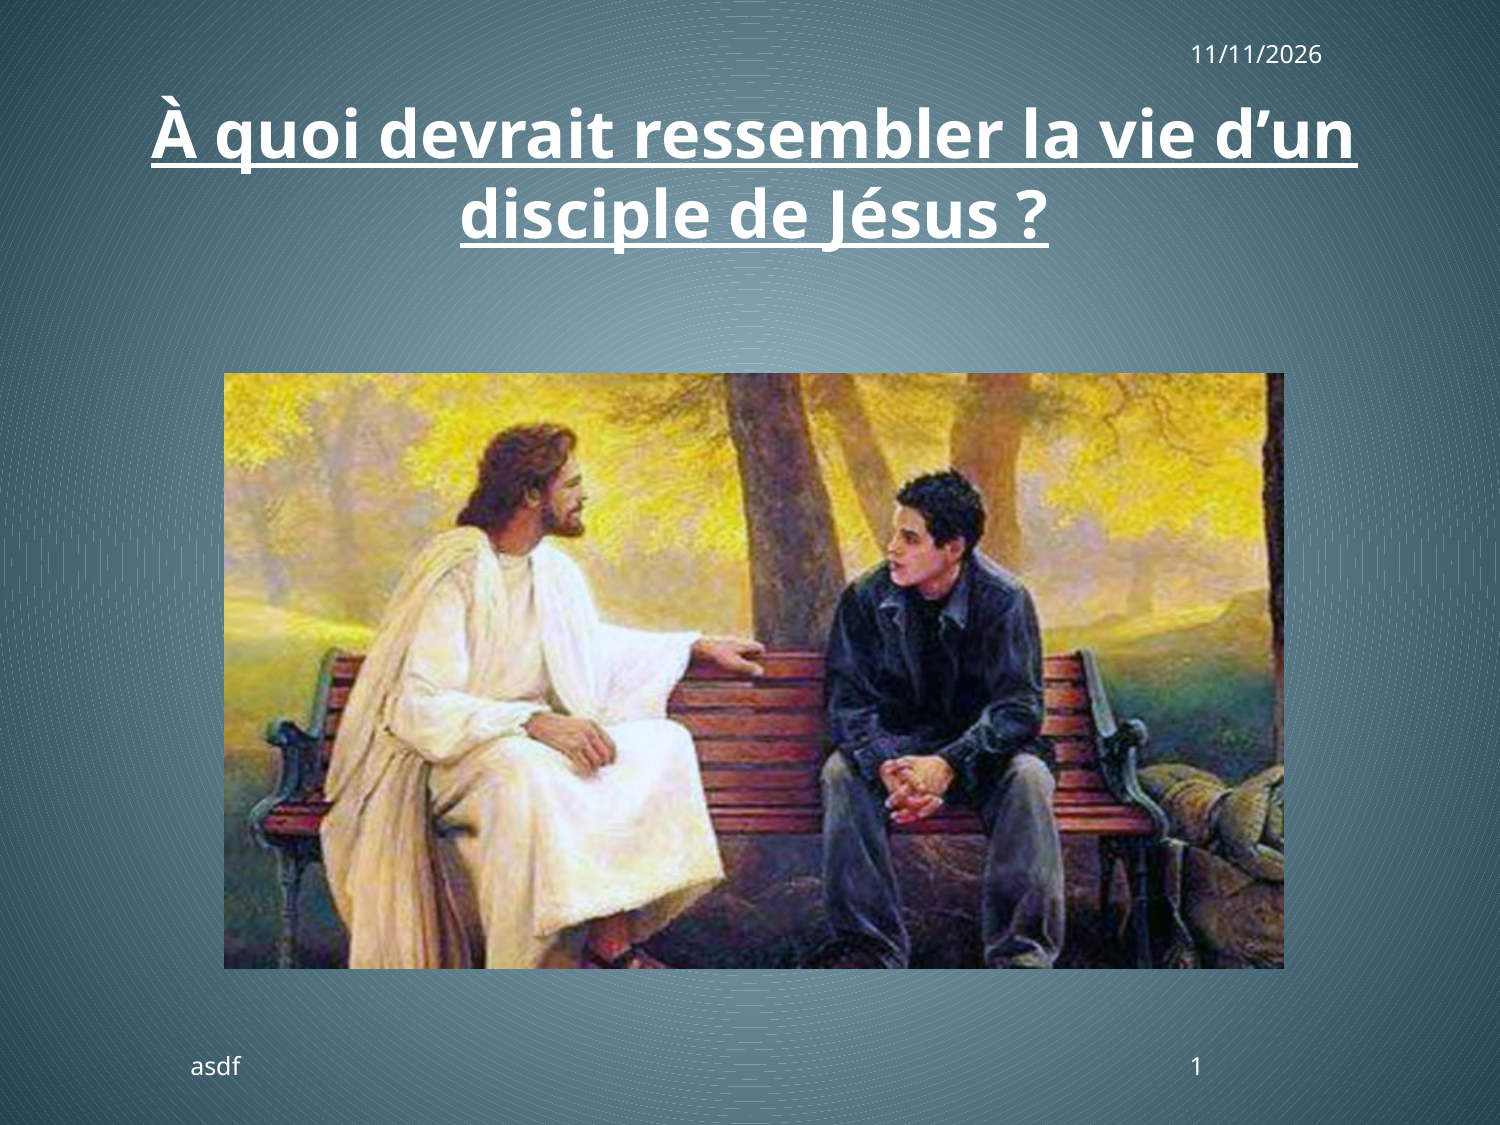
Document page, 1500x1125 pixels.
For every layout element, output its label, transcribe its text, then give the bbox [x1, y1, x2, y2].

footer asdf [175, 1042, 1013, 1103]
text_box À quoi devrait ressembler la vie d’un disciple de Jésus ? [89, 84, 1419, 259]
slide_number 1 [1174, 1042, 1362, 1103]
text_box [116, 76, 1392, 84]
picture [224, 373, 1285, 970]
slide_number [1175, 31, 1475, 91]
